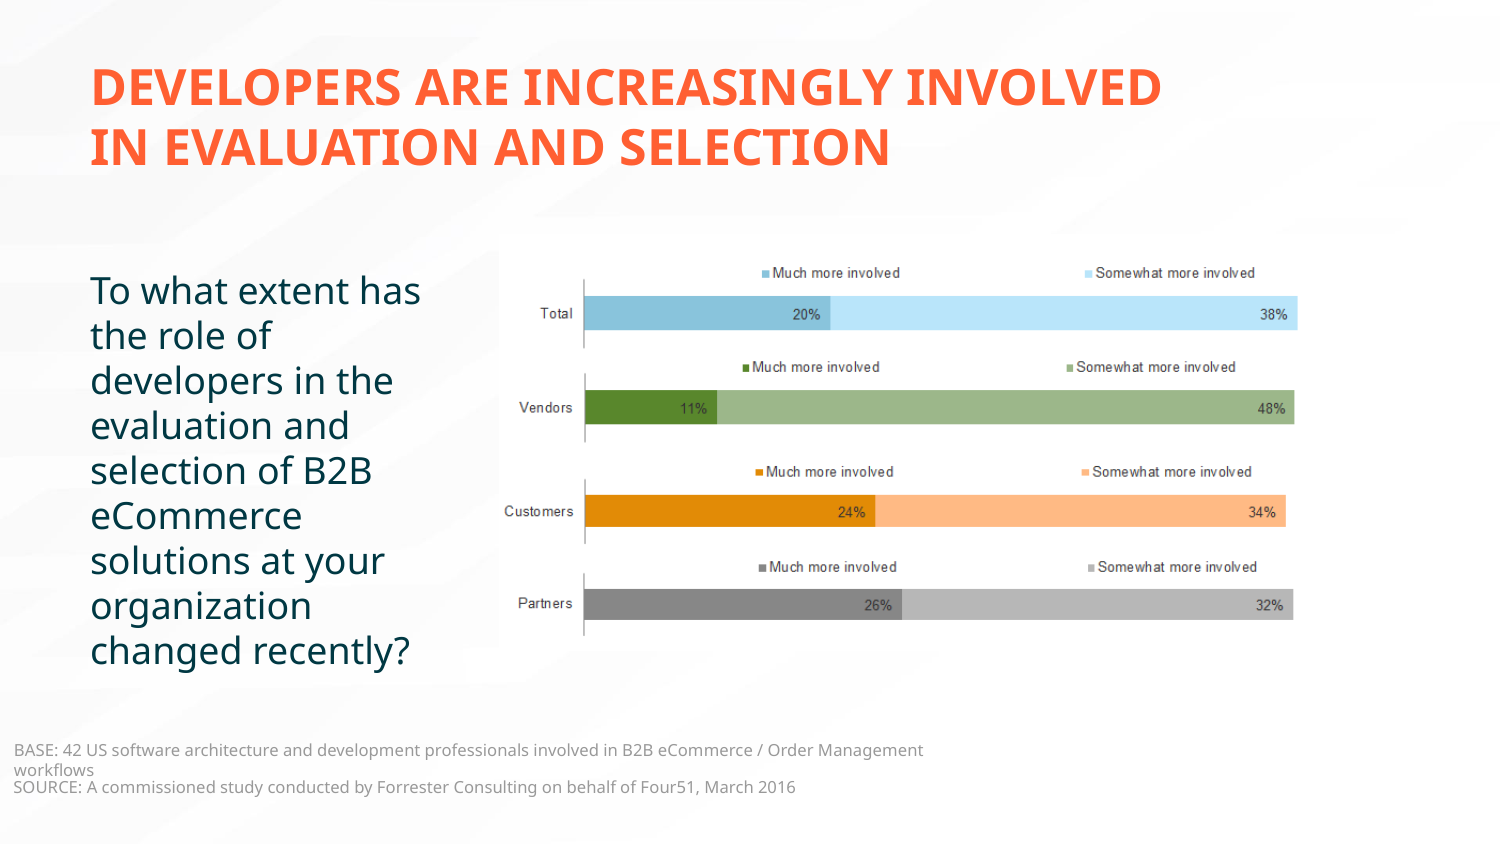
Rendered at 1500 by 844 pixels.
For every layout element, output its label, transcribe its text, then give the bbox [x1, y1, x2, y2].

list DEVELOPERS ARE INCREASINGLY INVOLVED IN EVALUATION AND SELECTION [74, 47, 1181, 166]
list BASE: 42 US software architecture and development professionals involved in B2B eCommerce / Order Management workflows [0, 732, 985, 768]
list To what extent has the role of developers in the evaluation and selection of B2B eCommerce solutions at your organization changed recently? [74, 259, 470, 599]
text_box SOURCE: A commissioned study conducted by Forrester Consulting on behalf of Four51, March 2016 [0, 769, 1449, 805]
picture [0, 0, 1500, 844]
